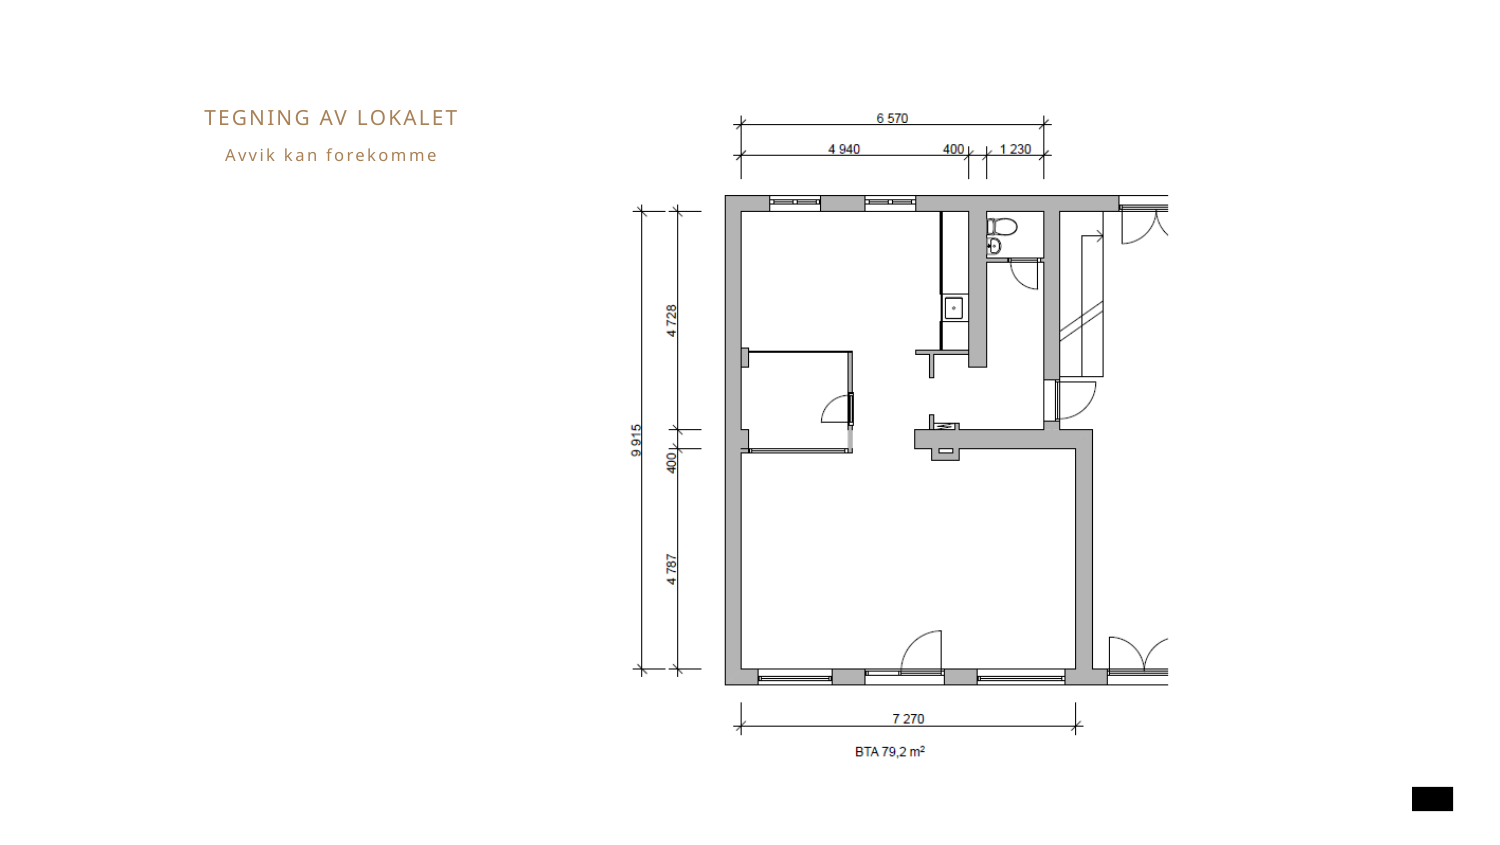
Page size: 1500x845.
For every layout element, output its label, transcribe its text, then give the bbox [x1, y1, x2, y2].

list TEGNING AV LOKALET Avvik kan forekomme [75, 28, 587, 241]
picture [510, 69, 1328, 785]
